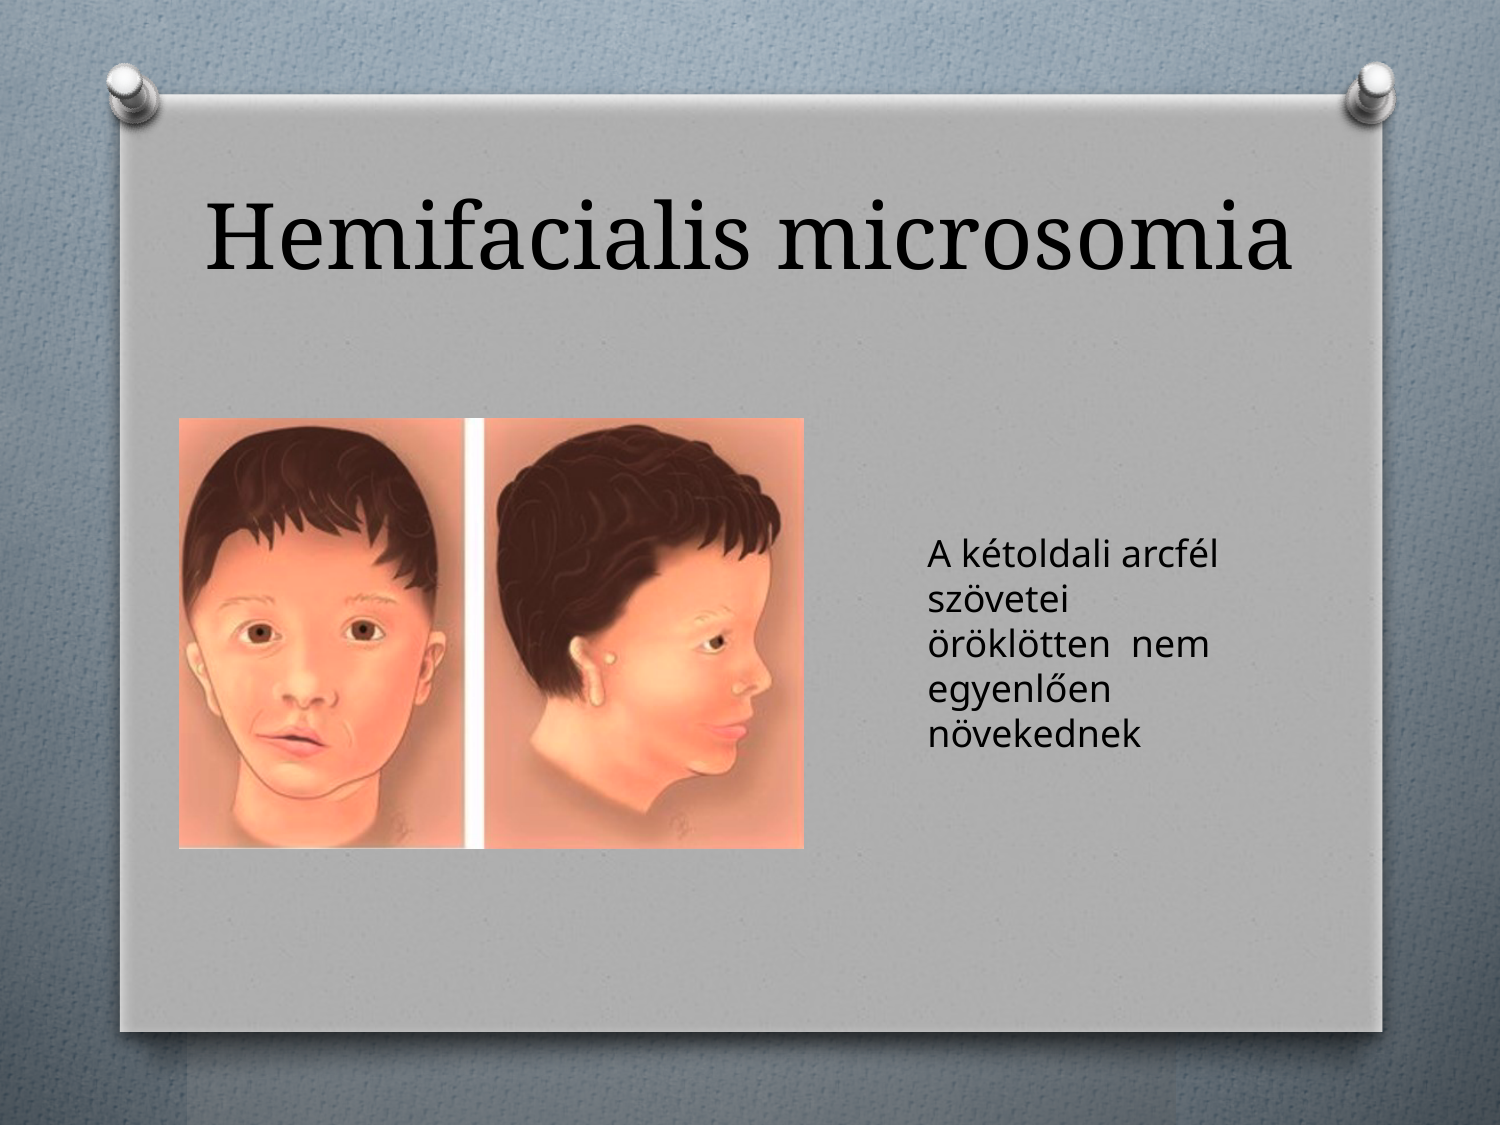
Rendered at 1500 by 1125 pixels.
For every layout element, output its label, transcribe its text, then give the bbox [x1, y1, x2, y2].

picture [75, 29, 198, 153]
title Hemifacialis microsomia [179, 134, 1323, 332]
picture [179, 417, 805, 849]
text_box A kétoldali arcfél szövetei öröklötten nem egyenlően növekednek [912, 522, 1253, 762]
picture [1317, 35, 1439, 156]
